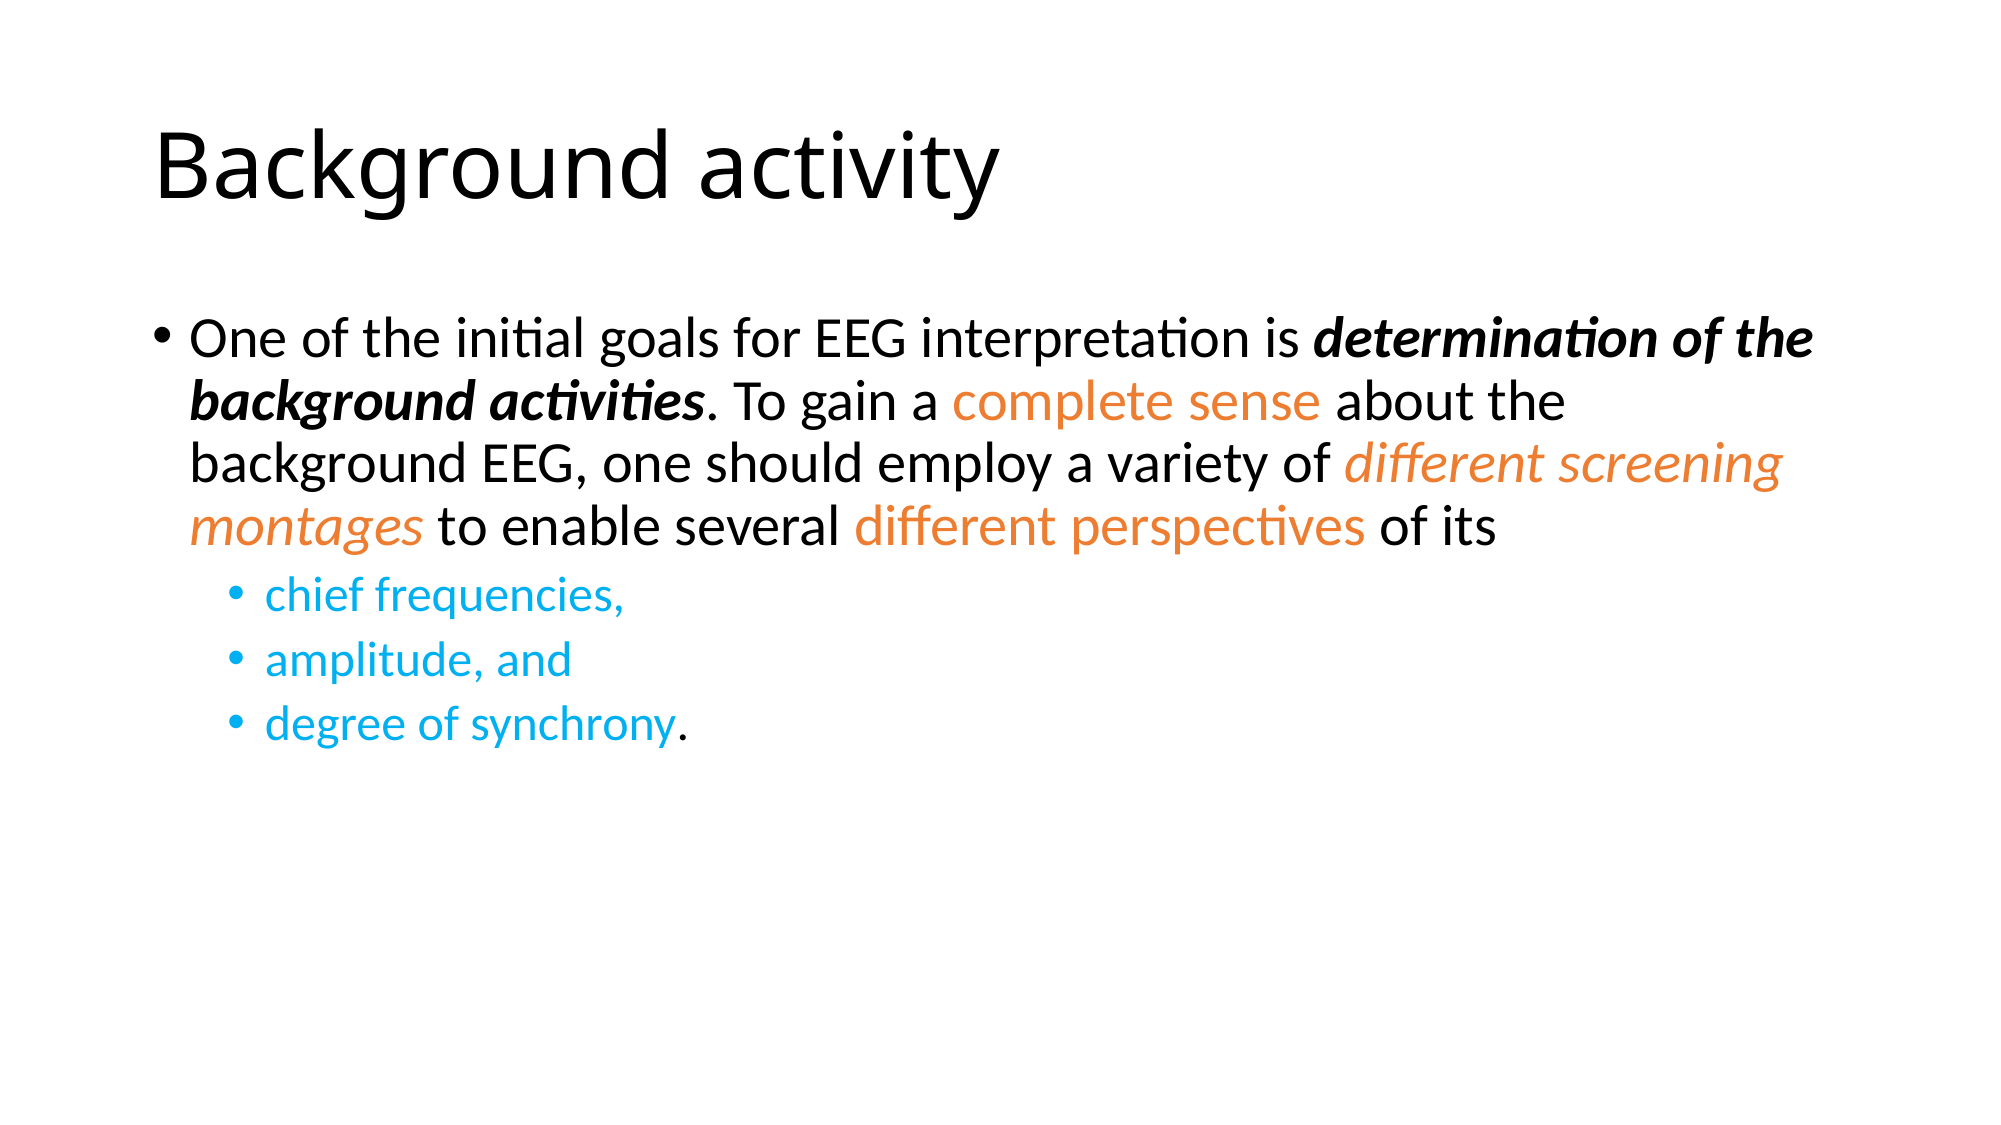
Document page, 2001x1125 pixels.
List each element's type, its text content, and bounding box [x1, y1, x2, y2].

list One of the initial goals for EEG interpretation is determination of the background activities. To gain a complete sense about the background EEG, one should employ a variety of different screening montages to enable several different perspectives of its chief frequencies, amplitude, and degree of synchrony. [137, 299, 1863, 1014]
title Background activity [137, 59, 1863, 278]
